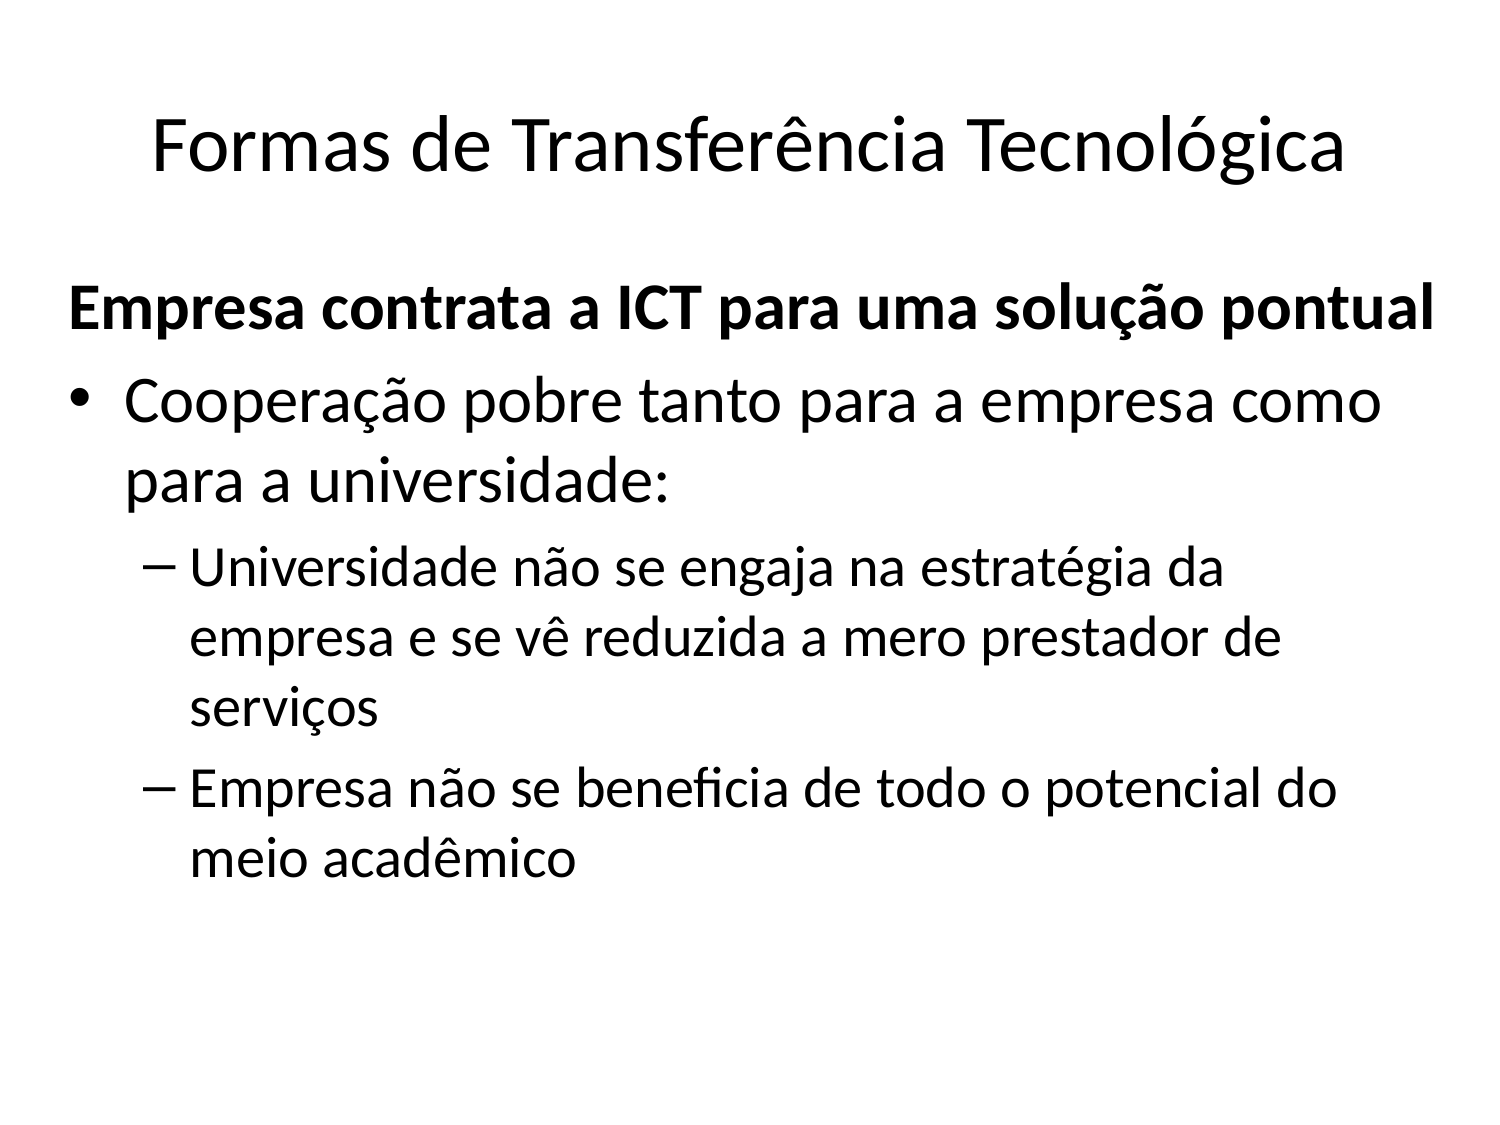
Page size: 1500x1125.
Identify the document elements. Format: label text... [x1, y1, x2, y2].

title Formas de Transferência Tecnológica [75, 45, 1425, 233]
list Empresa contrata a ICT para uma solução pontual Cooperação pobre tanto para a empresa como para a universidade: Universidade não se engaja na estratégia da empresa e se vê reduzida a mero prestador de serviços Empresa não se beneficia de todo o potencial do meio acadêmico [53, 255, 1459, 1024]
